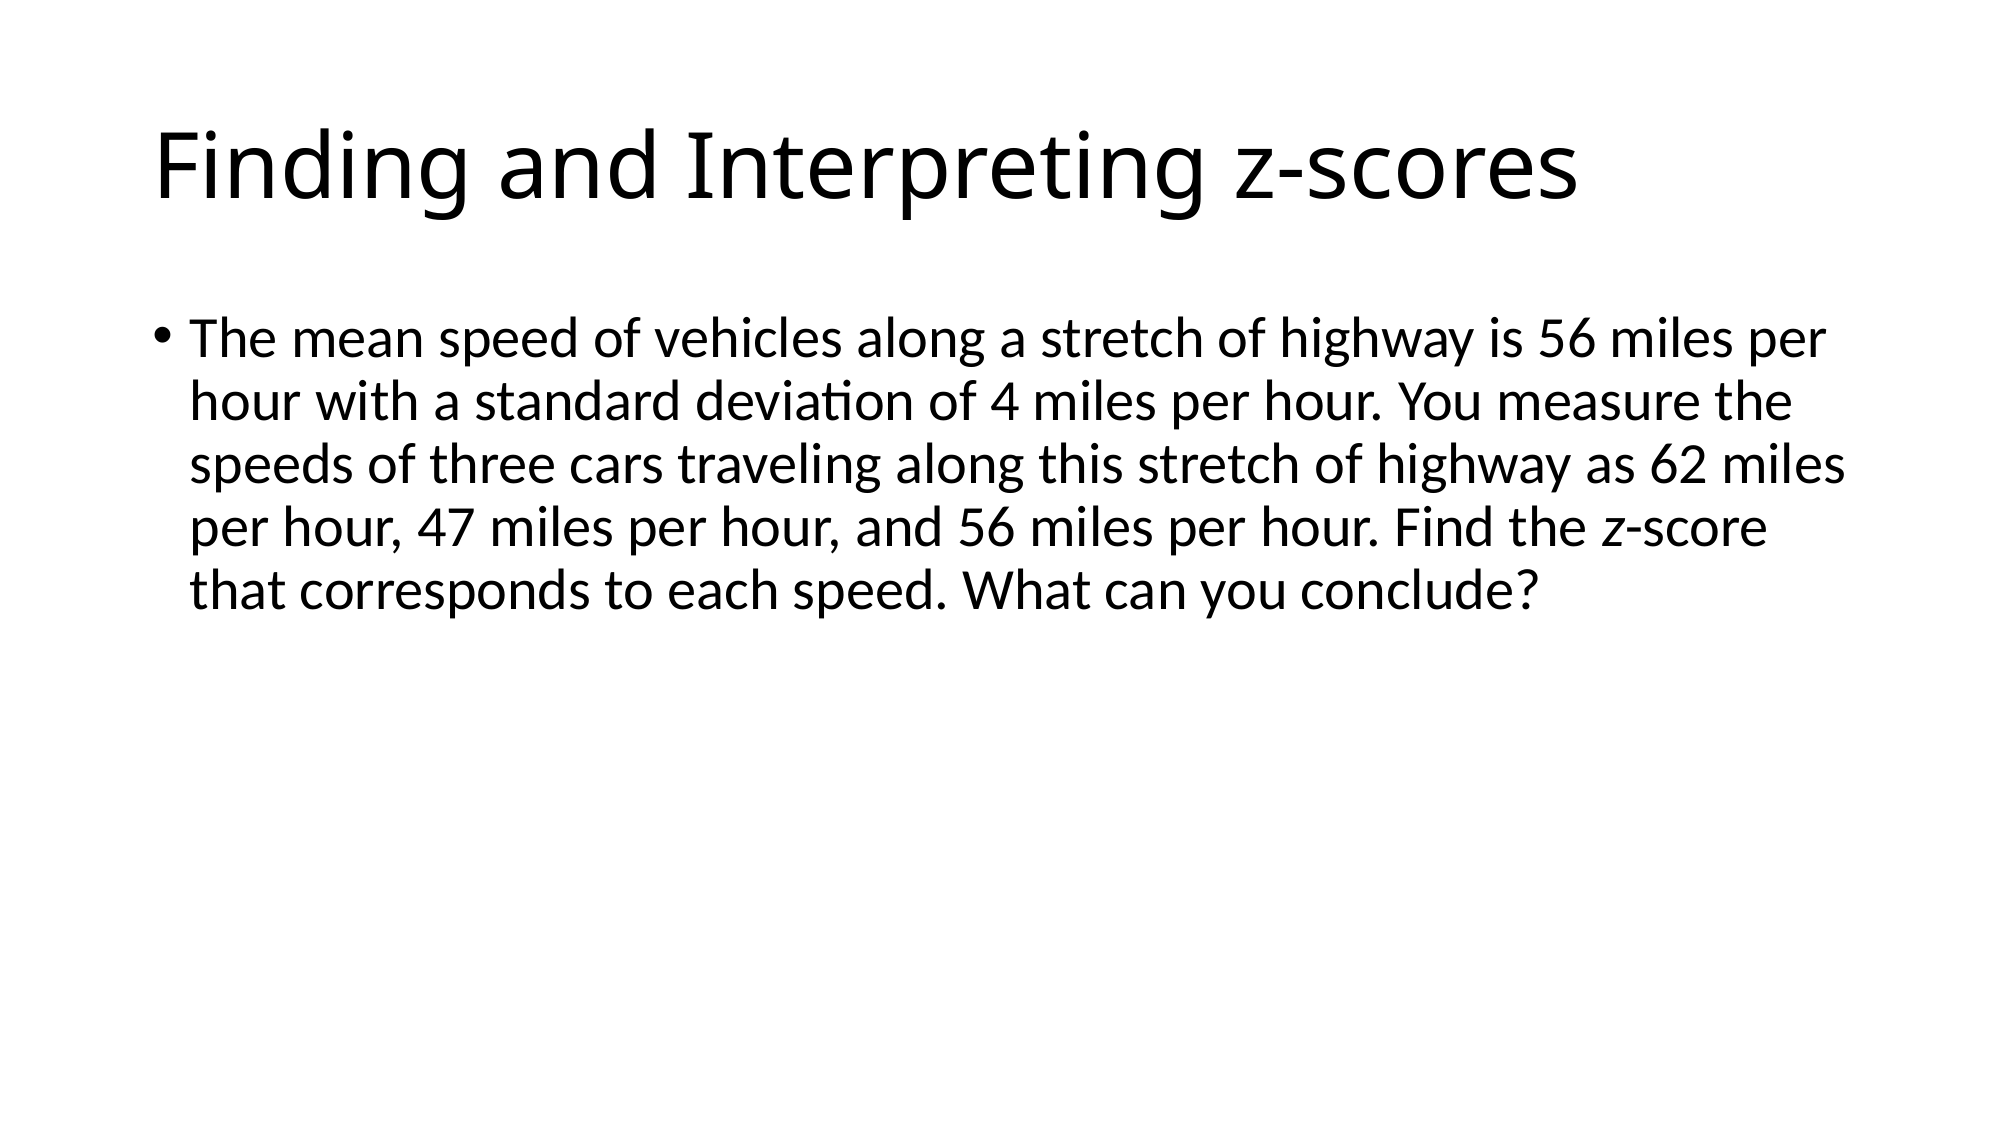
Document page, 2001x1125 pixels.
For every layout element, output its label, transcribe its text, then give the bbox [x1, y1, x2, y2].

title Finding and Interpreting z-scores [137, 59, 1863, 278]
